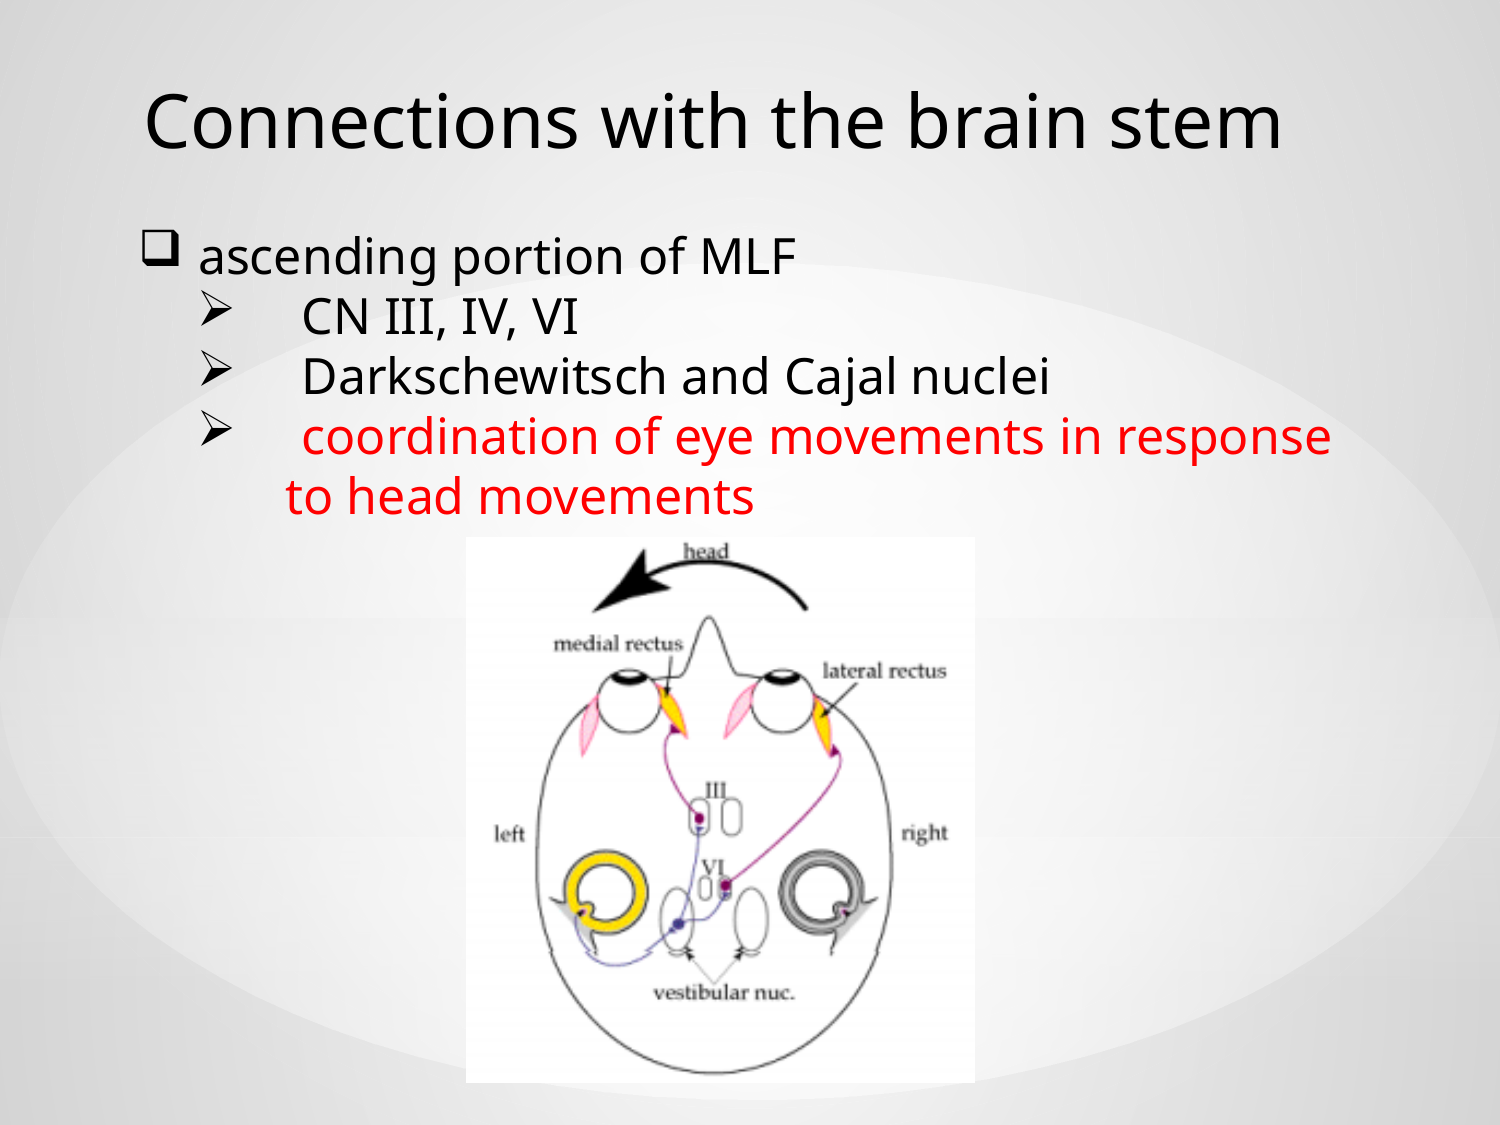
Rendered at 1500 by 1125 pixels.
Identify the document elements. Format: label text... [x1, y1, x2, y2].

text_box ascending portion of MLF CN III, IV, VI Darkschewitsch and Cajal nuclei coordination of eye movements in response to head movements [123, 216, 1361, 592]
picture [466, 537, 975, 1084]
text_box Connections with the brain stem [128, 66, 1300, 172]
